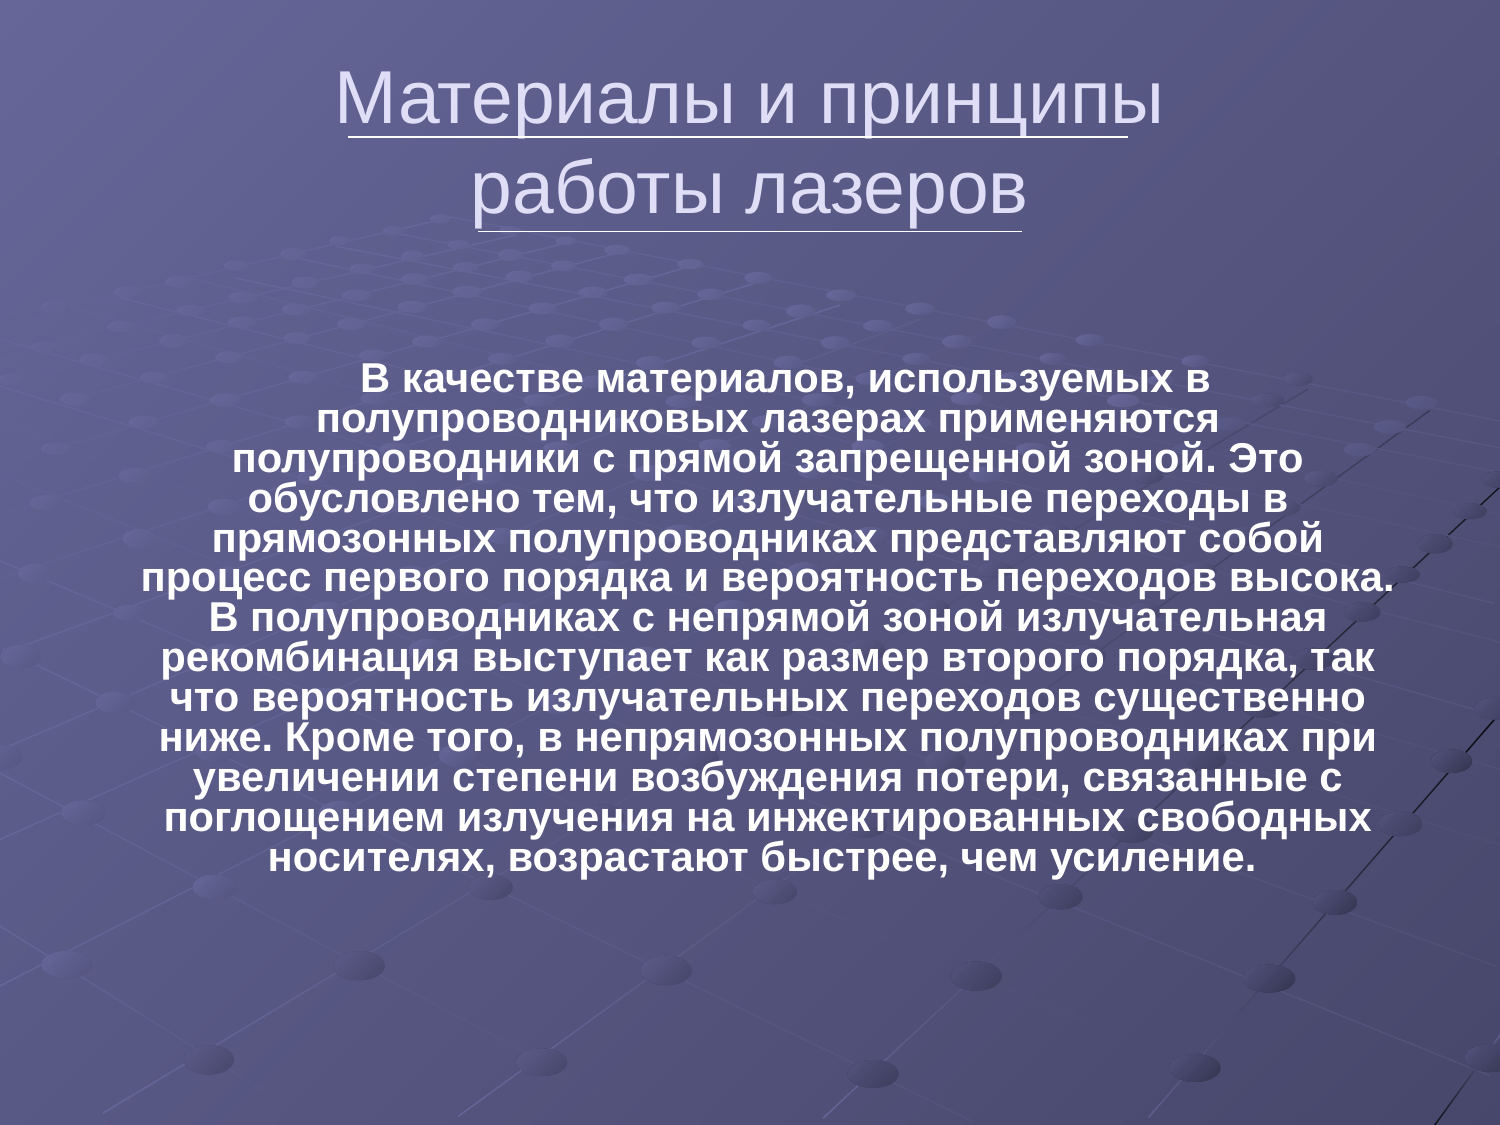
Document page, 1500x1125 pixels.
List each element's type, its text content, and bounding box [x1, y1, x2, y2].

title Материалы и принципы работы лазеров [75, 45, 1425, 233]
list В качестве материалов, используемых в полупроводниковых лазерах применяются полупроводники с прямой запрещенной зоной. Это обусловлено тем, что излучательные переходы в прямозонных полупроводниках представляют собой процесс первого порядка и вероятность переходов высока. В полупроводниках с непрямой зоной излучательная рекомбинация выступает как размер второго порядка, так что вероятность излучательных переходов существенно ниже. Кроме того, в непрямозонных полупроводниках при увеличении степени возбуждения потери, связанные с поглощением излучения на инжектированных свободных носителях, возрастают быстрее, чем усиление. [64, 352, 1415, 1125]
